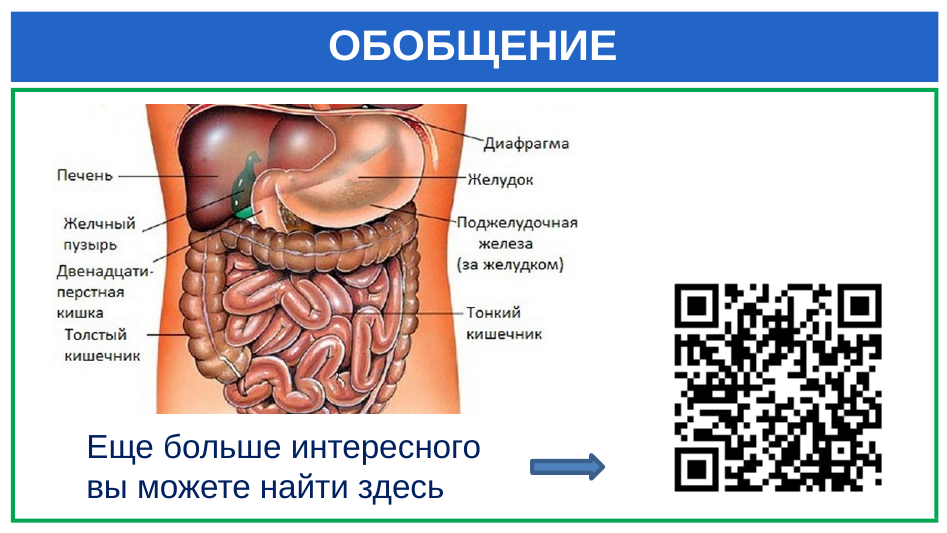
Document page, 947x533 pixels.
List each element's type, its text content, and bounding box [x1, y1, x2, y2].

text_box Еще больше интересного вы можете найти здесь [71, 422, 545, 513]
picture [52, 104, 578, 414]
picture [650, 259, 907, 517]
text_box [530, 453, 606, 481]
title ОБОБЩЕНИЕ [12, 18, 934, 70]
